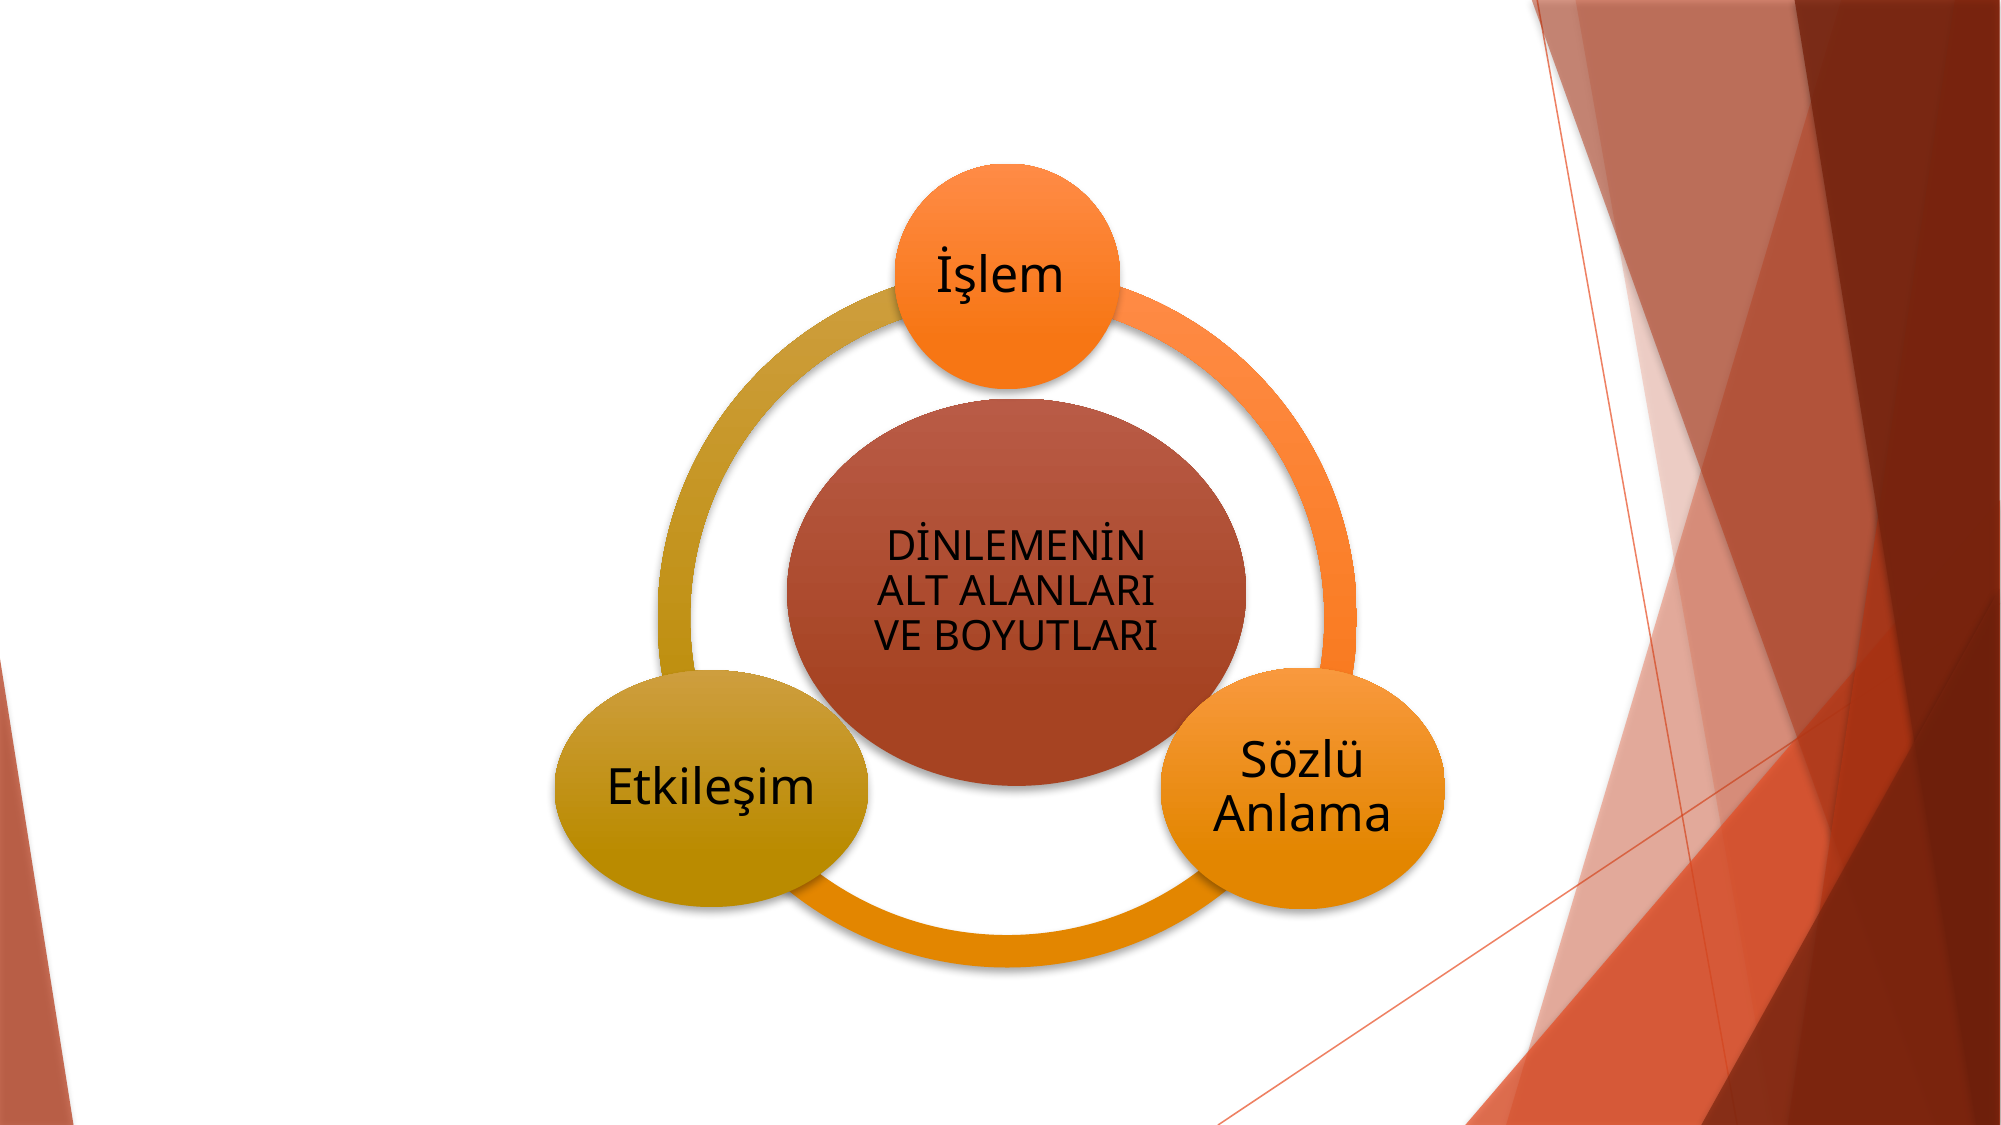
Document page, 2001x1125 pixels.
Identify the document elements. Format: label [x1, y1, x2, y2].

list [136, 162, 1863, 1014]
